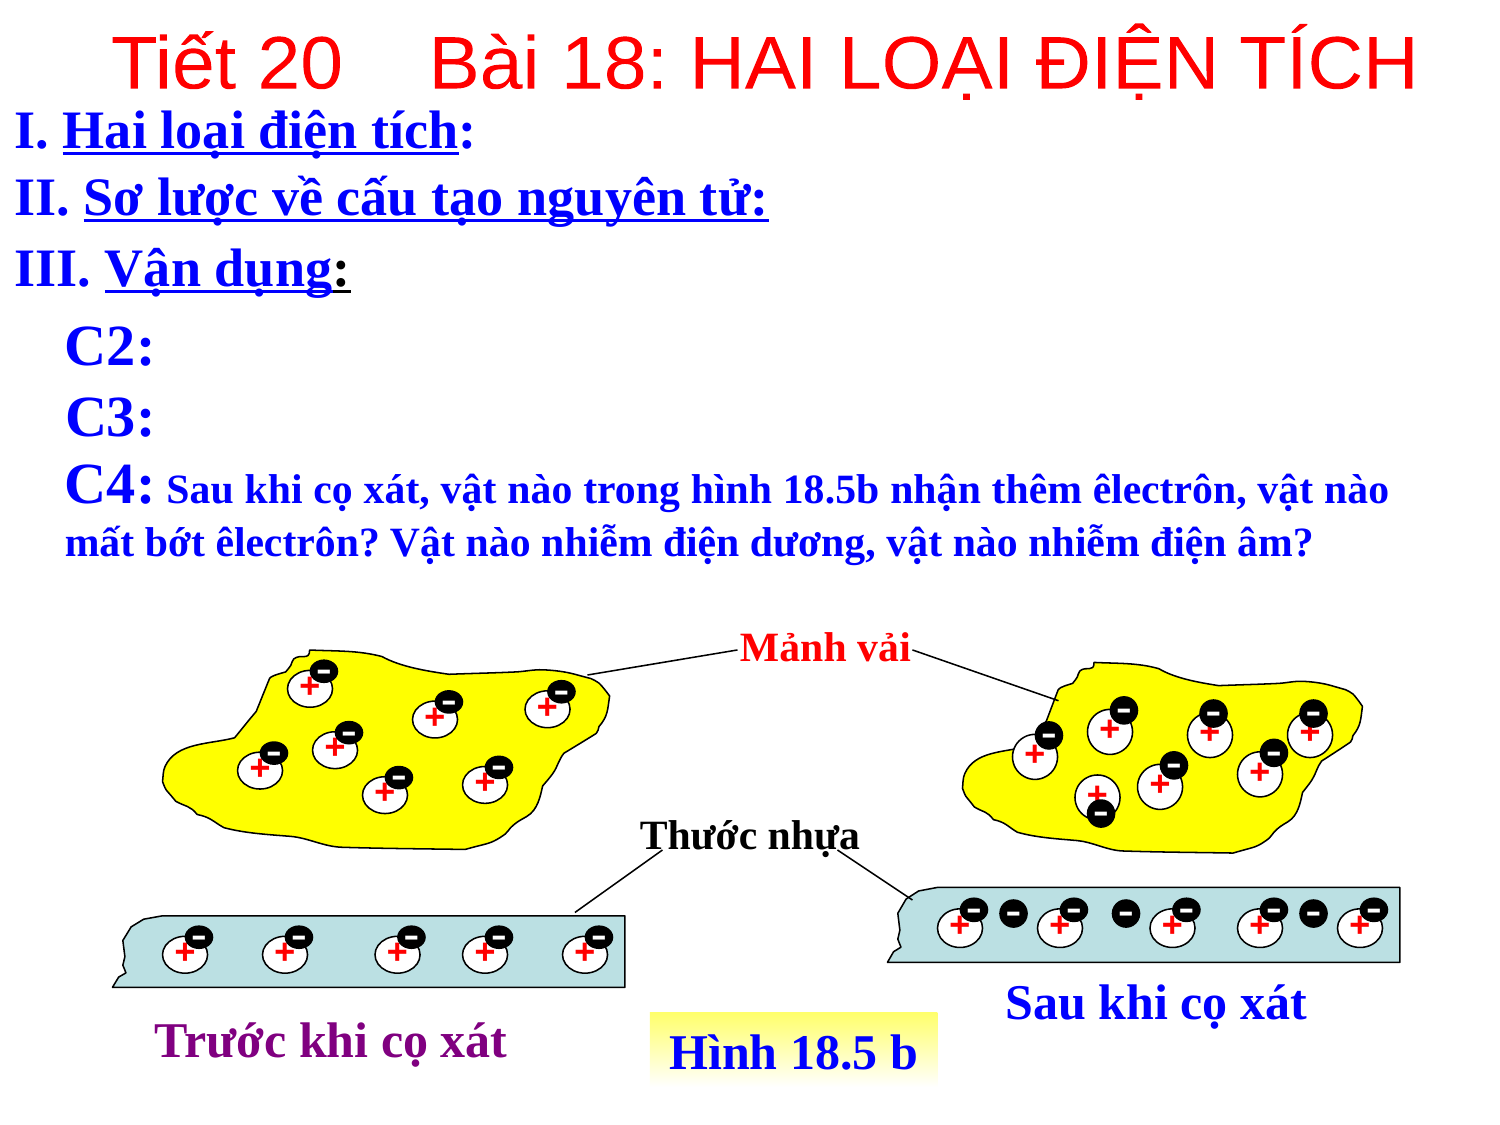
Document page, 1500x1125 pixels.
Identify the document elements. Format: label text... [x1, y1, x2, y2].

text_box [962, 662, 1363, 854]
text_box - [1200, 699, 1228, 728]
text_box + [1187, 714, 1233, 758]
text_box + [1137, 764, 1183, 810]
text_box Mảnh vải [724, 612, 961, 678]
text_box - [1087, 800, 1115, 828]
text_box + [1087, 709, 1133, 755]
text_box Sau khi cọ xát [912, 970, 1400, 1038]
text_box + [1074, 774, 1121, 818]
text_box III. Vận dụng: [0, 224, 413, 305]
text_box Trước khi cọ xát [87, 999, 575, 1075]
text_box C4: Sau khi cọ xát, vật nào trong hình 18.5b nhận thêm êlectrôn, vật nào mất bớt êlectrôn? Vật nào nhiễm điện dương, vật nào nhiễm điện âm? [50, 437, 1438, 573]
text_box + [1012, 734, 1058, 780]
text_box Thước nhựa [629, 800, 900, 865]
text_box Hình 18.5 b [649, 1012, 938, 1088]
text_box C2: [50, 299, 238, 362]
text_box C3: [0, 362, 250, 458]
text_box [112, 649, 626, 988]
text_box - [1160, 751, 1188, 779]
text_box - [1035, 721, 1063, 749]
text_box I. Hai loại điện tích: [0, 87, 750, 168]
text_box + [1287, 714, 1333, 758]
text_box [887, 887, 1401, 963]
text_box - [1299, 699, 1328, 728]
text_box - [1110, 696, 1138, 724]
text_box + [1237, 751, 1283, 797]
text_box - [1260, 739, 1288, 767]
text_box II. Sơ lược về cấu tạo nguyên tử: [0, 154, 785, 234]
